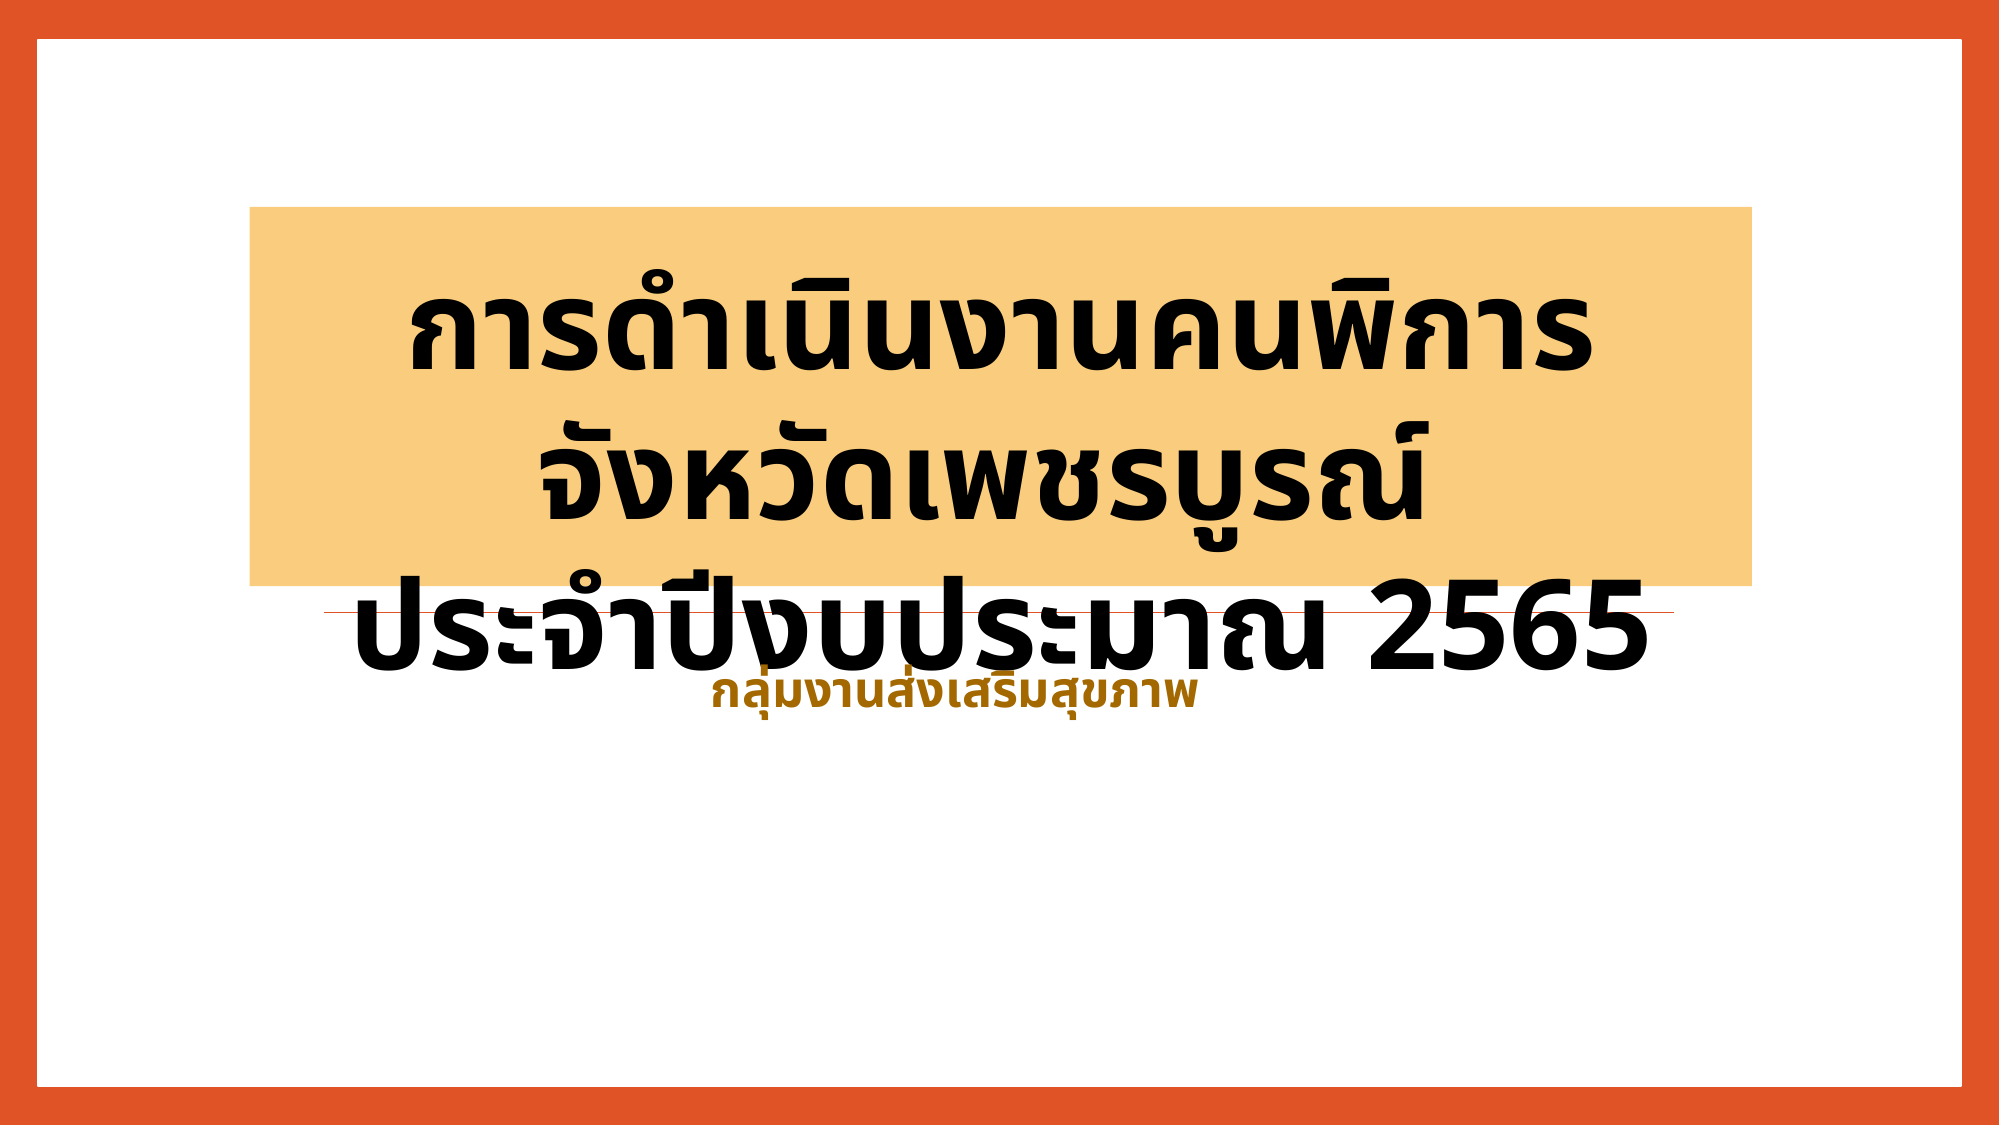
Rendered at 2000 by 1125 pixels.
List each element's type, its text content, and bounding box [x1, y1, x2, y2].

text_box [248, 205, 1754, 588]
text_box การดำเนินงานคนพิการจังหวัดเพชรบูรณ์ ประจำปีงบประมาณ 2565 [269, 237, 1733, 703]
text_box กลุ่มงานส่งเสริมสุขภาพ [612, 649, 1299, 725]
